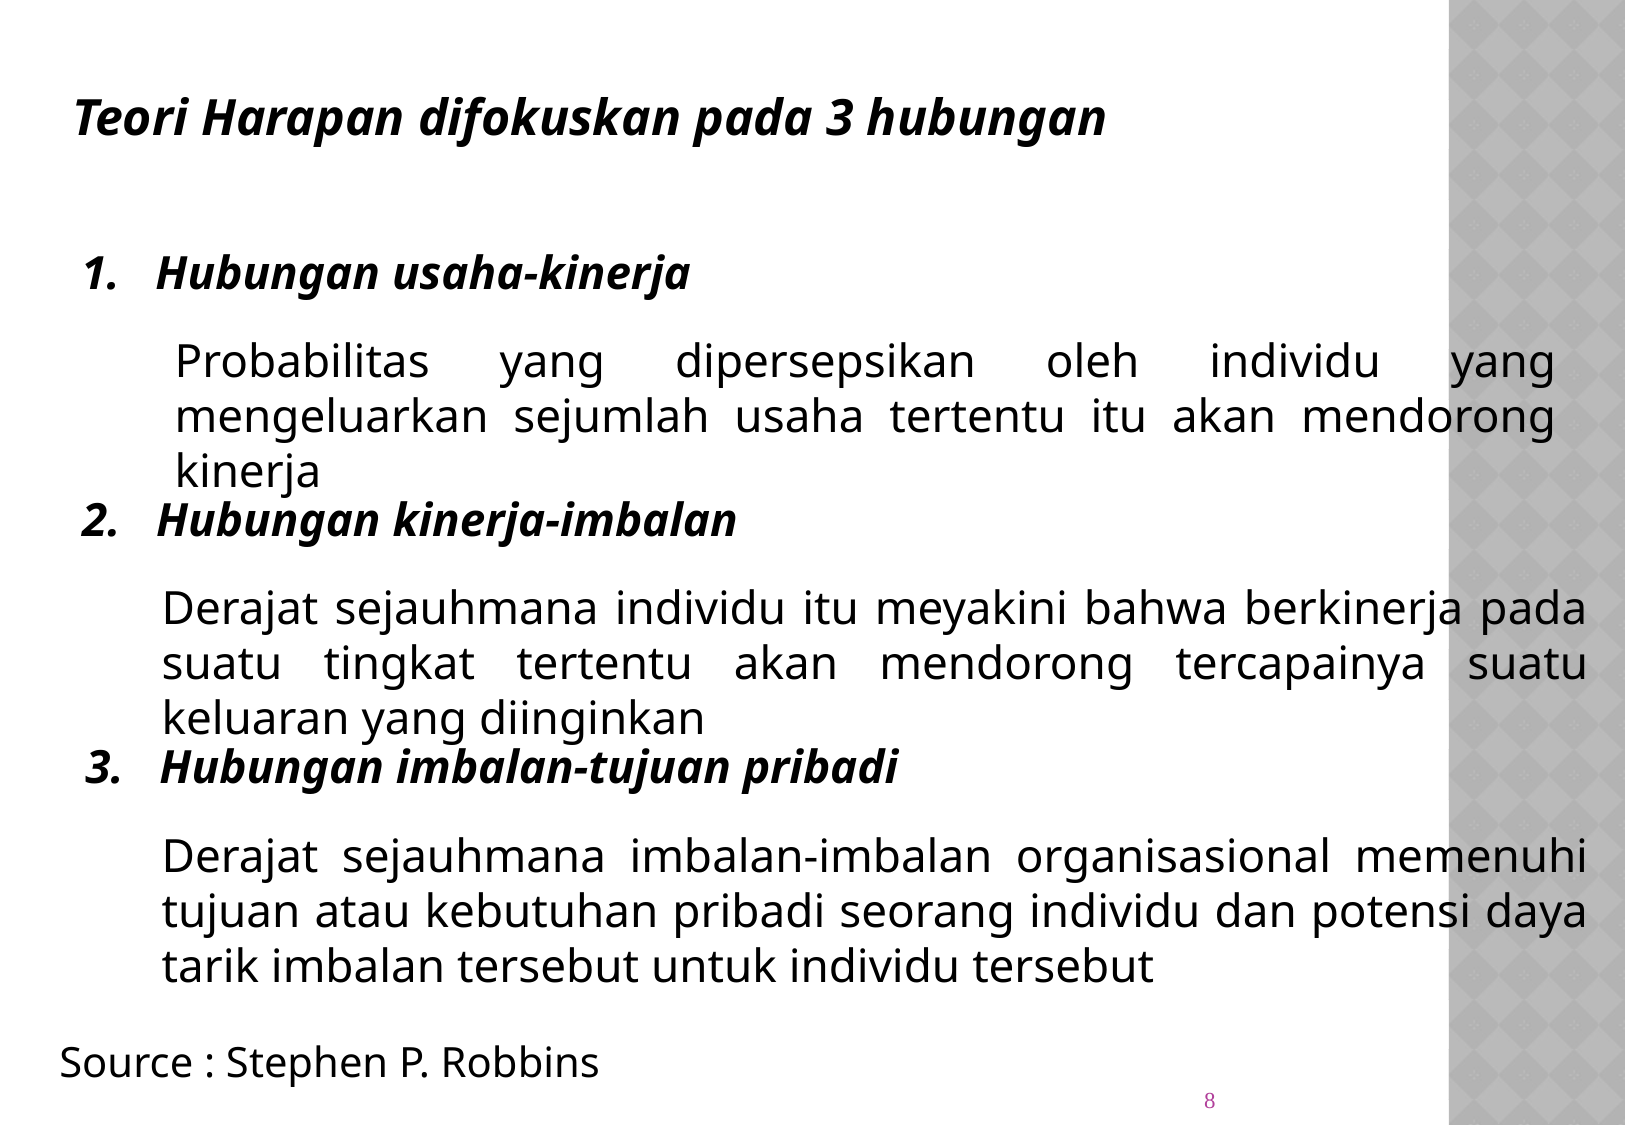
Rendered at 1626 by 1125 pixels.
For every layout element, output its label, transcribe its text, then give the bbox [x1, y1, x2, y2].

text_box Derajat sejauhmana individu itu meyakini bahwa berkinerja pada suatu tingkat tertentu akan mendorong tercapainya suatu keluaran yang diinginkan [146, 571, 1604, 752]
text_box 3. Hubungan imbalan-tujuan pribadi [70, 730, 915, 801]
text_box Teori Harapan difokuskan pada 3 hubungan [57, 78, 1568, 153]
text_box 1. Hubungan usaha-kinerja [66, 235, 707, 306]
text_box 2. Hubungan kinerja-imbalan [67, 482, 754, 553]
text_box Probabilitas yang dipersepsikan oleh individu yang mengeluarkan sejumlah usaha tertentu itu akan mendorong kinerja [159, 324, 1572, 505]
text_box Source : Stephen P. Robbins [44, 1028, 749, 1094]
text_box Derajat sejauhmana imbalan-imbalan organisasional memenuhi tujuan atau kebutuhan pribadi seorang individu dan potensi daya tarik imbalan tersebut untuk individu tersebut [146, 819, 1604, 1000]
slide_number 8 [1110, 1075, 1216, 1113]
